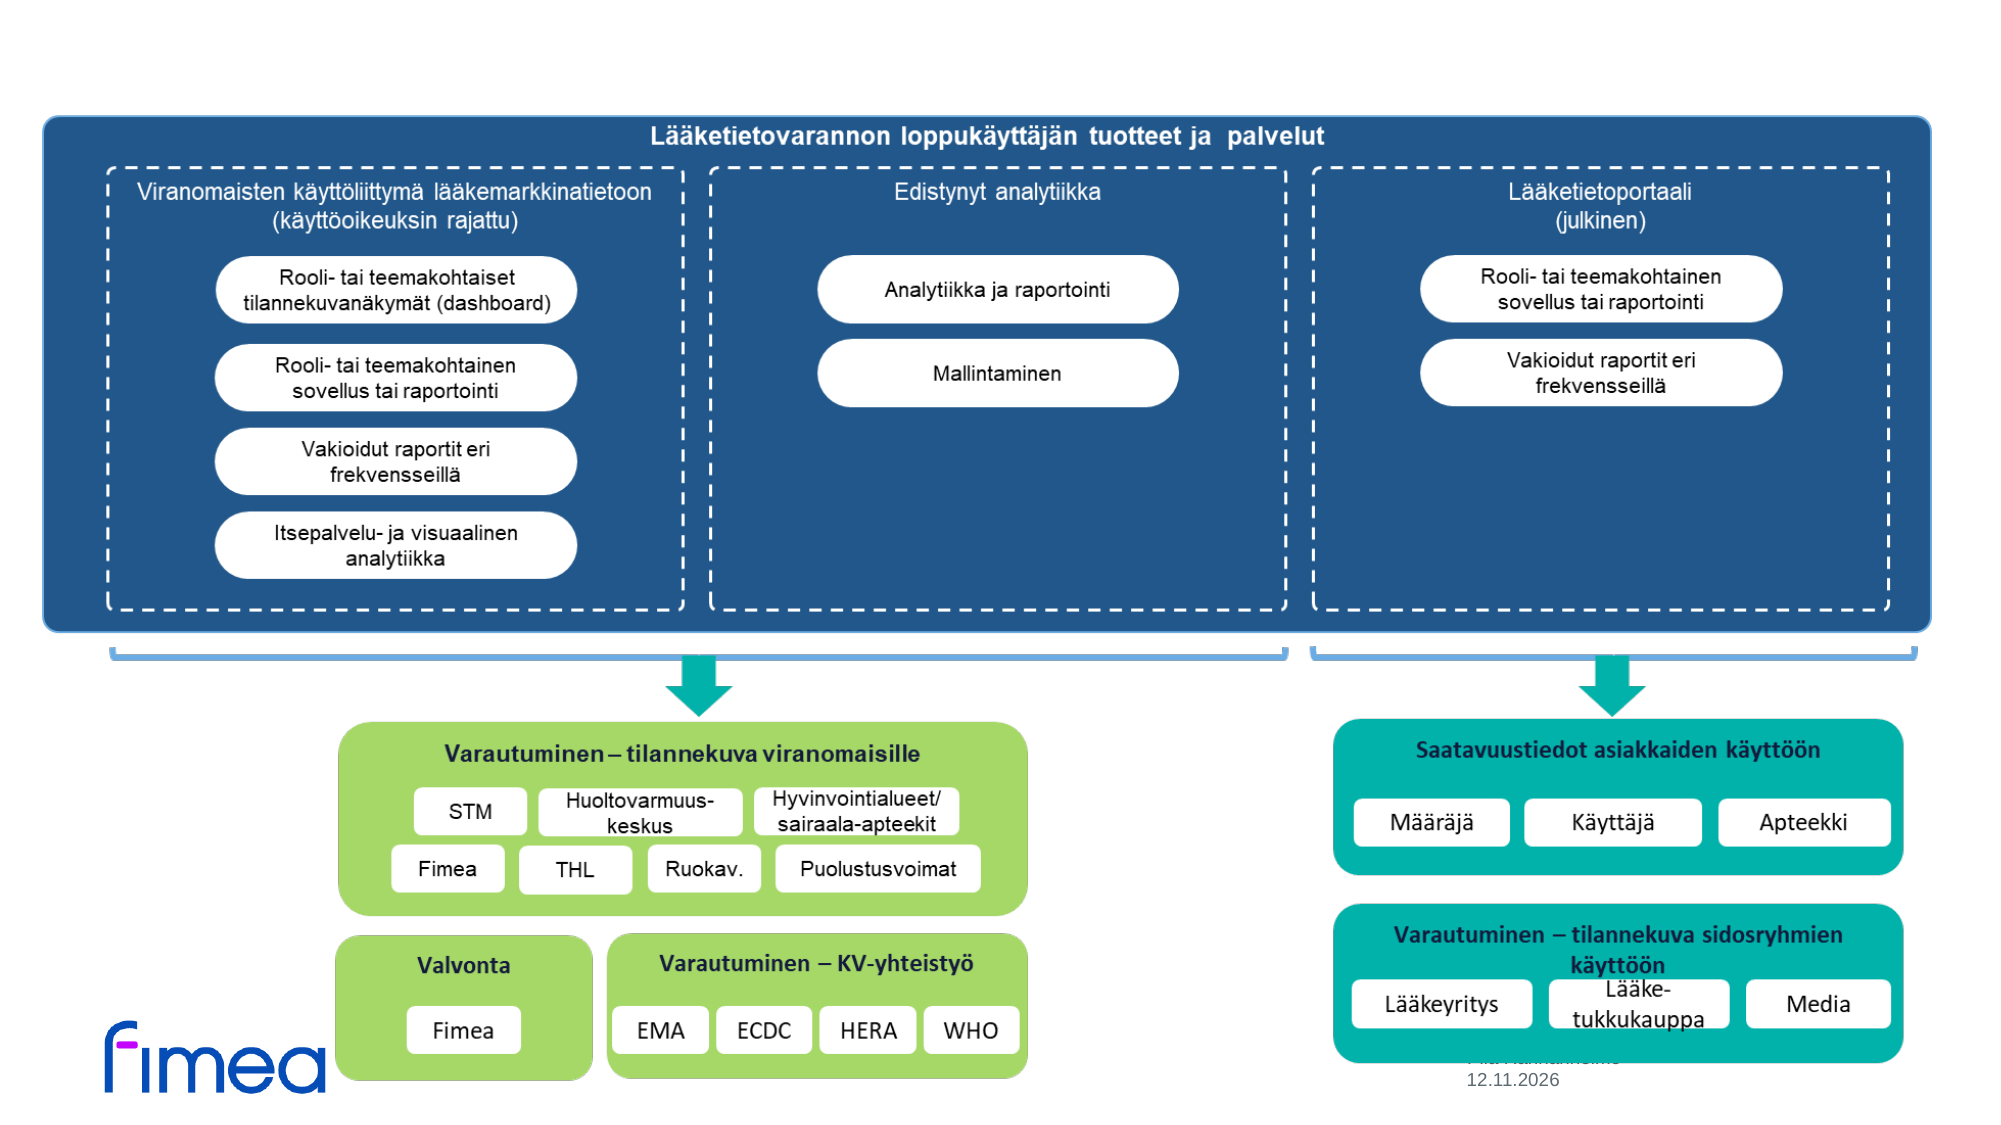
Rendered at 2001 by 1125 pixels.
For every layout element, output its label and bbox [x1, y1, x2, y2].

picture [0, 111, 1932, 1125]
